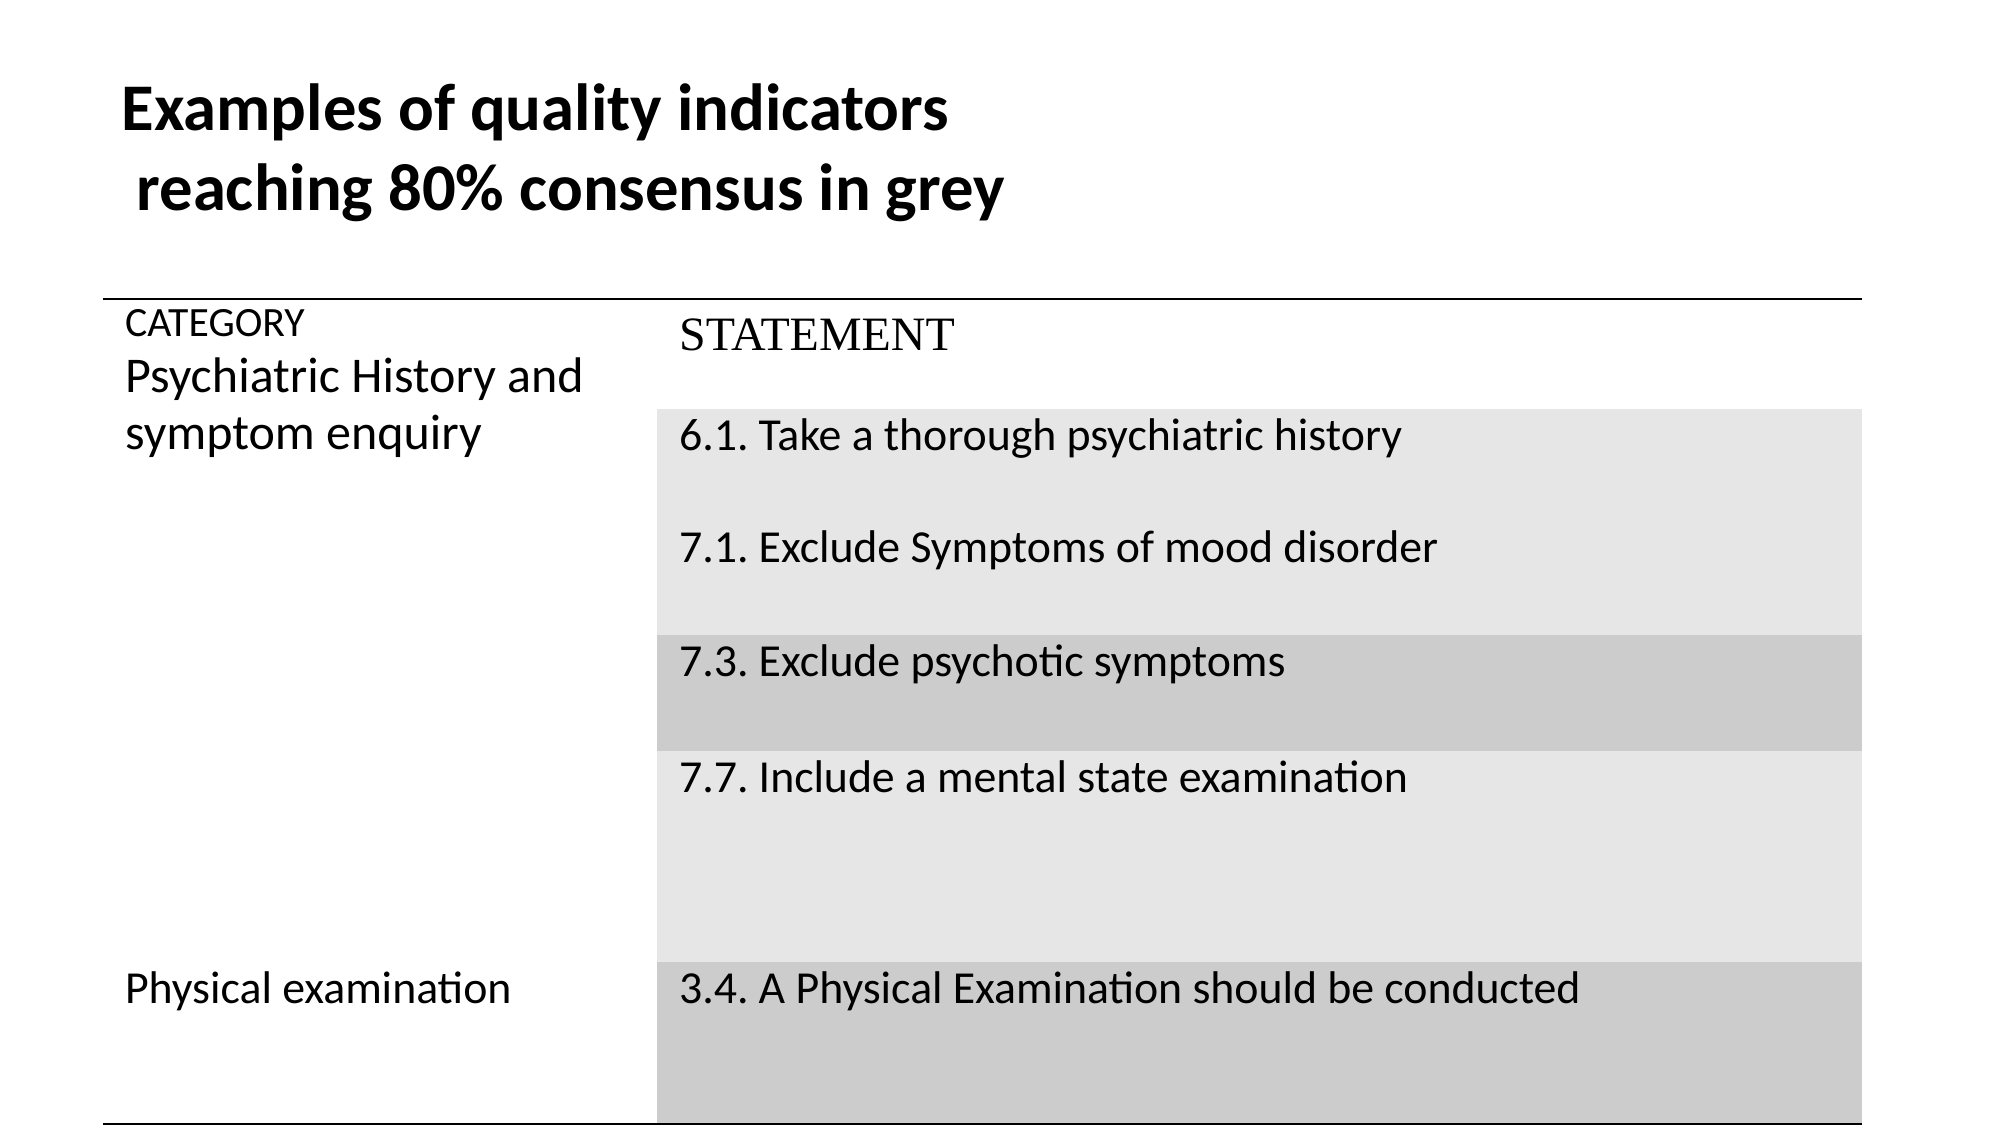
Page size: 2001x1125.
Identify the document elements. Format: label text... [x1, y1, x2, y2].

table_header CATEGORY Psychiatric History and symptom enquiry [103, 300, 657, 962]
text_box Examples of quality indicators reaching 80% consensus in grey [106, 56, 1022, 231]
table_cell 7.3. Exclude psychotic symptoms [657, 635, 1862, 751]
table_cell 6.1. Take a thorough psychiatric history [657, 409, 1862, 521]
table_cell Physical examination [103, 962, 657, 1123]
table_cell 3.4. A Physical Examination should be conducted [657, 962, 1862, 1123]
table_header STATEMENT [657, 300, 1862, 409]
table_cell 7.7. Include a mental state examination [657, 751, 1862, 962]
table_cell 7.1. Exclude Symptoms of mood disorder [657, 521, 1862, 635]
